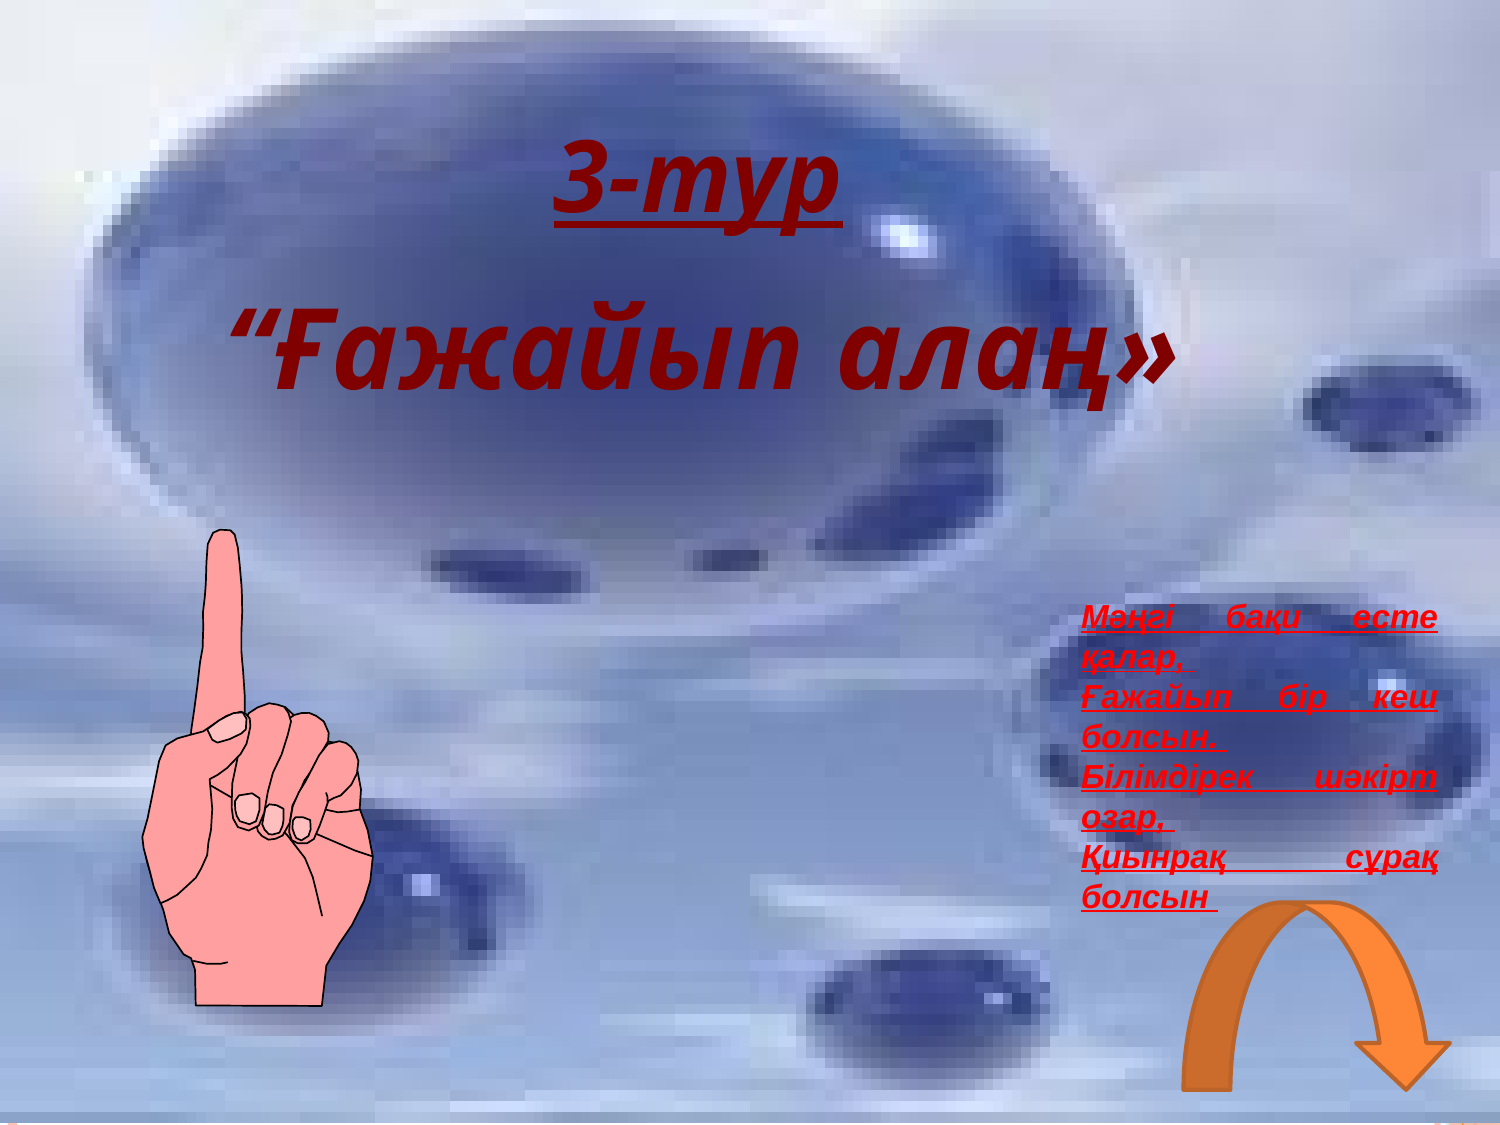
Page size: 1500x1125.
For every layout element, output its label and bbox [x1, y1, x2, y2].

picture [0, 0, 1500, 1123]
text_box [140, 526, 376, 1009]
